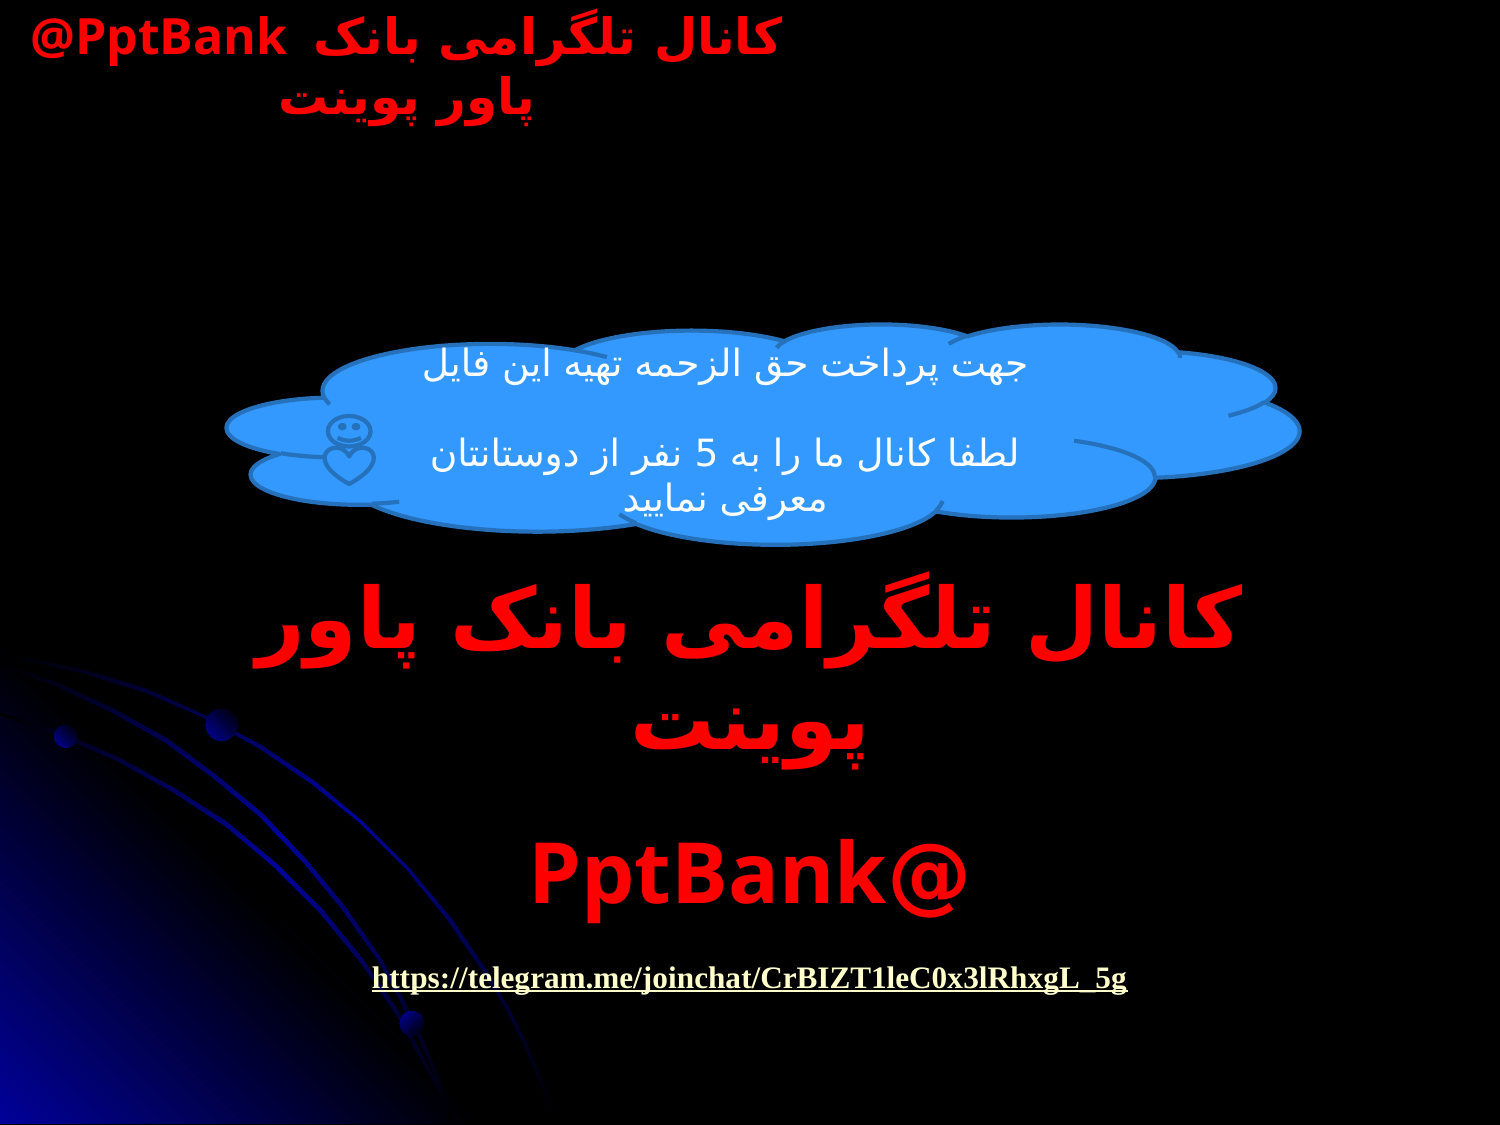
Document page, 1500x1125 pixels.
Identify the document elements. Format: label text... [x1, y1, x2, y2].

text_box جهت پرداخت حق الزحمه تهیه این فایل لطفا کانال ما را به 5 نفر از دوستانتان معرفی نمایید [224, 322, 1302, 547]
text_box [322, 445, 376, 486]
text_box کانال تلگرامی بانک پاور پوینت @PptBank https://telegram.me/joinchat/CrBIZT1leC0x3lRhxgL_5g [200, 556, 1300, 1003]
text_box [325, 413, 373, 449]
